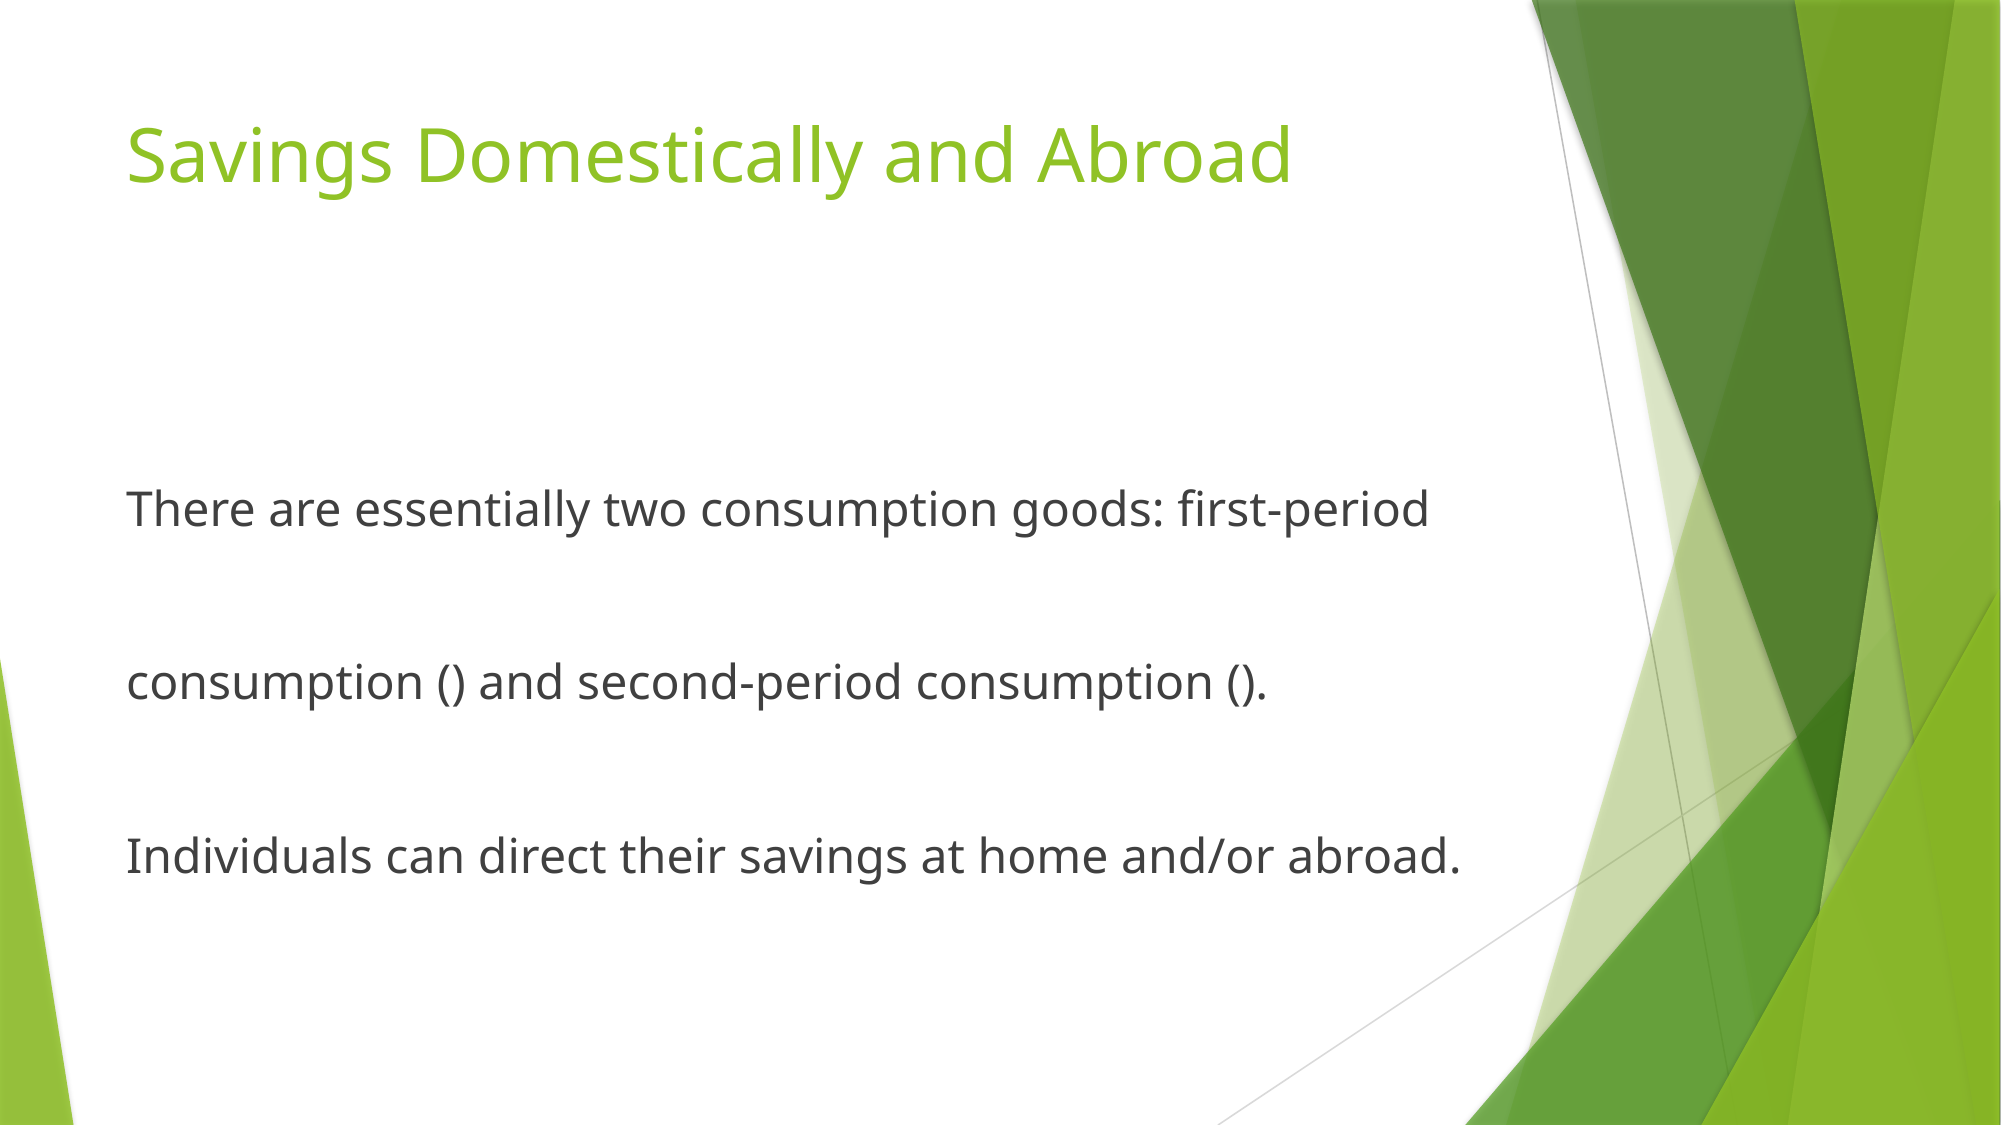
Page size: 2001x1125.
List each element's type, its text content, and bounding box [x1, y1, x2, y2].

title Savings Domestically and Abroad [111, 99, 1522, 317]
